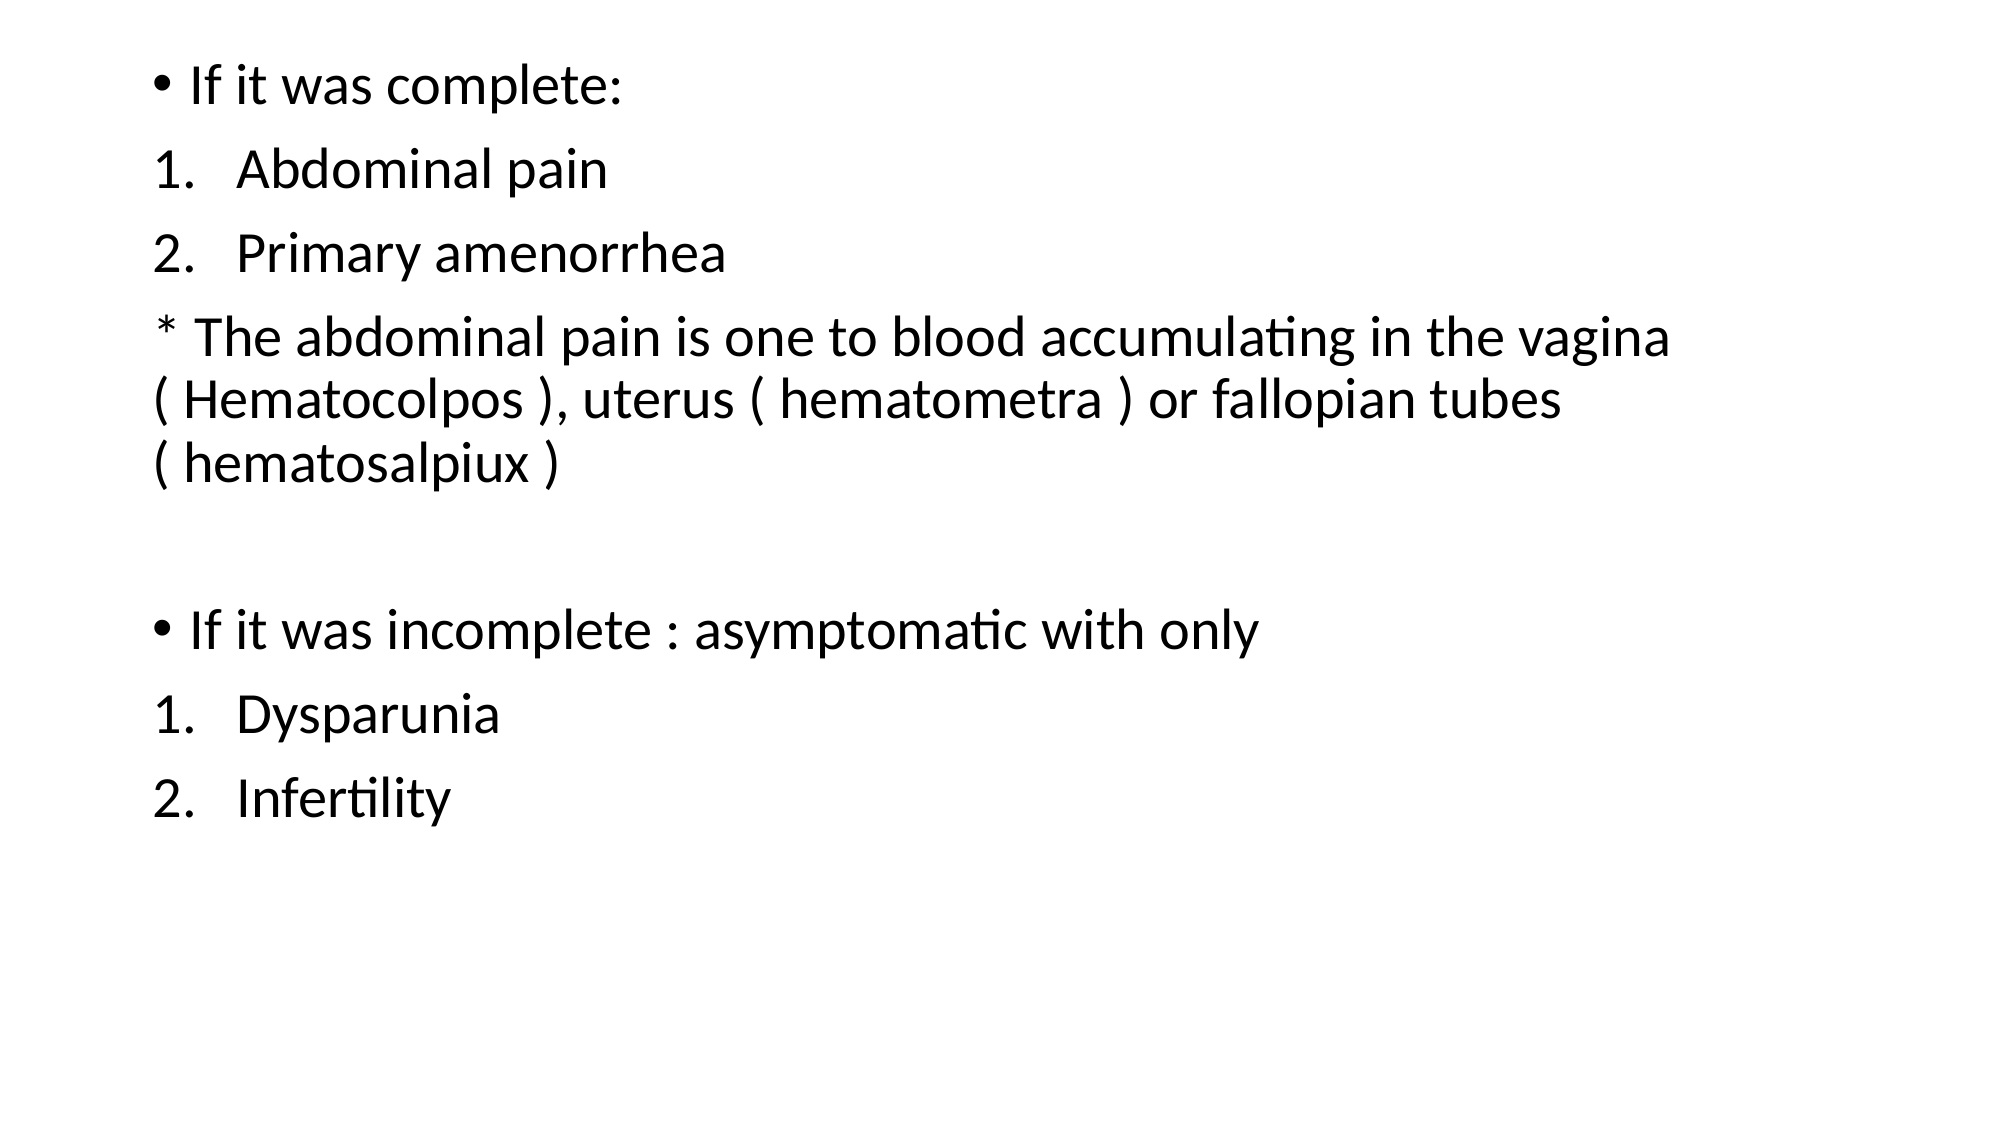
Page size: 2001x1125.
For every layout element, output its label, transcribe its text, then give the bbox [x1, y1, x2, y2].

list If it was complete: Abdominal pain Primary amenorrhea * The abdominal pain is one to blood accumulating in the vagina ( Hematocolpos ), uterus ( hematometra ) or fallopian tubes ( hematosalpiux ) If it was incomplete : asymptomatic with only Dysparunia Infertility [137, 46, 1863, 1014]
